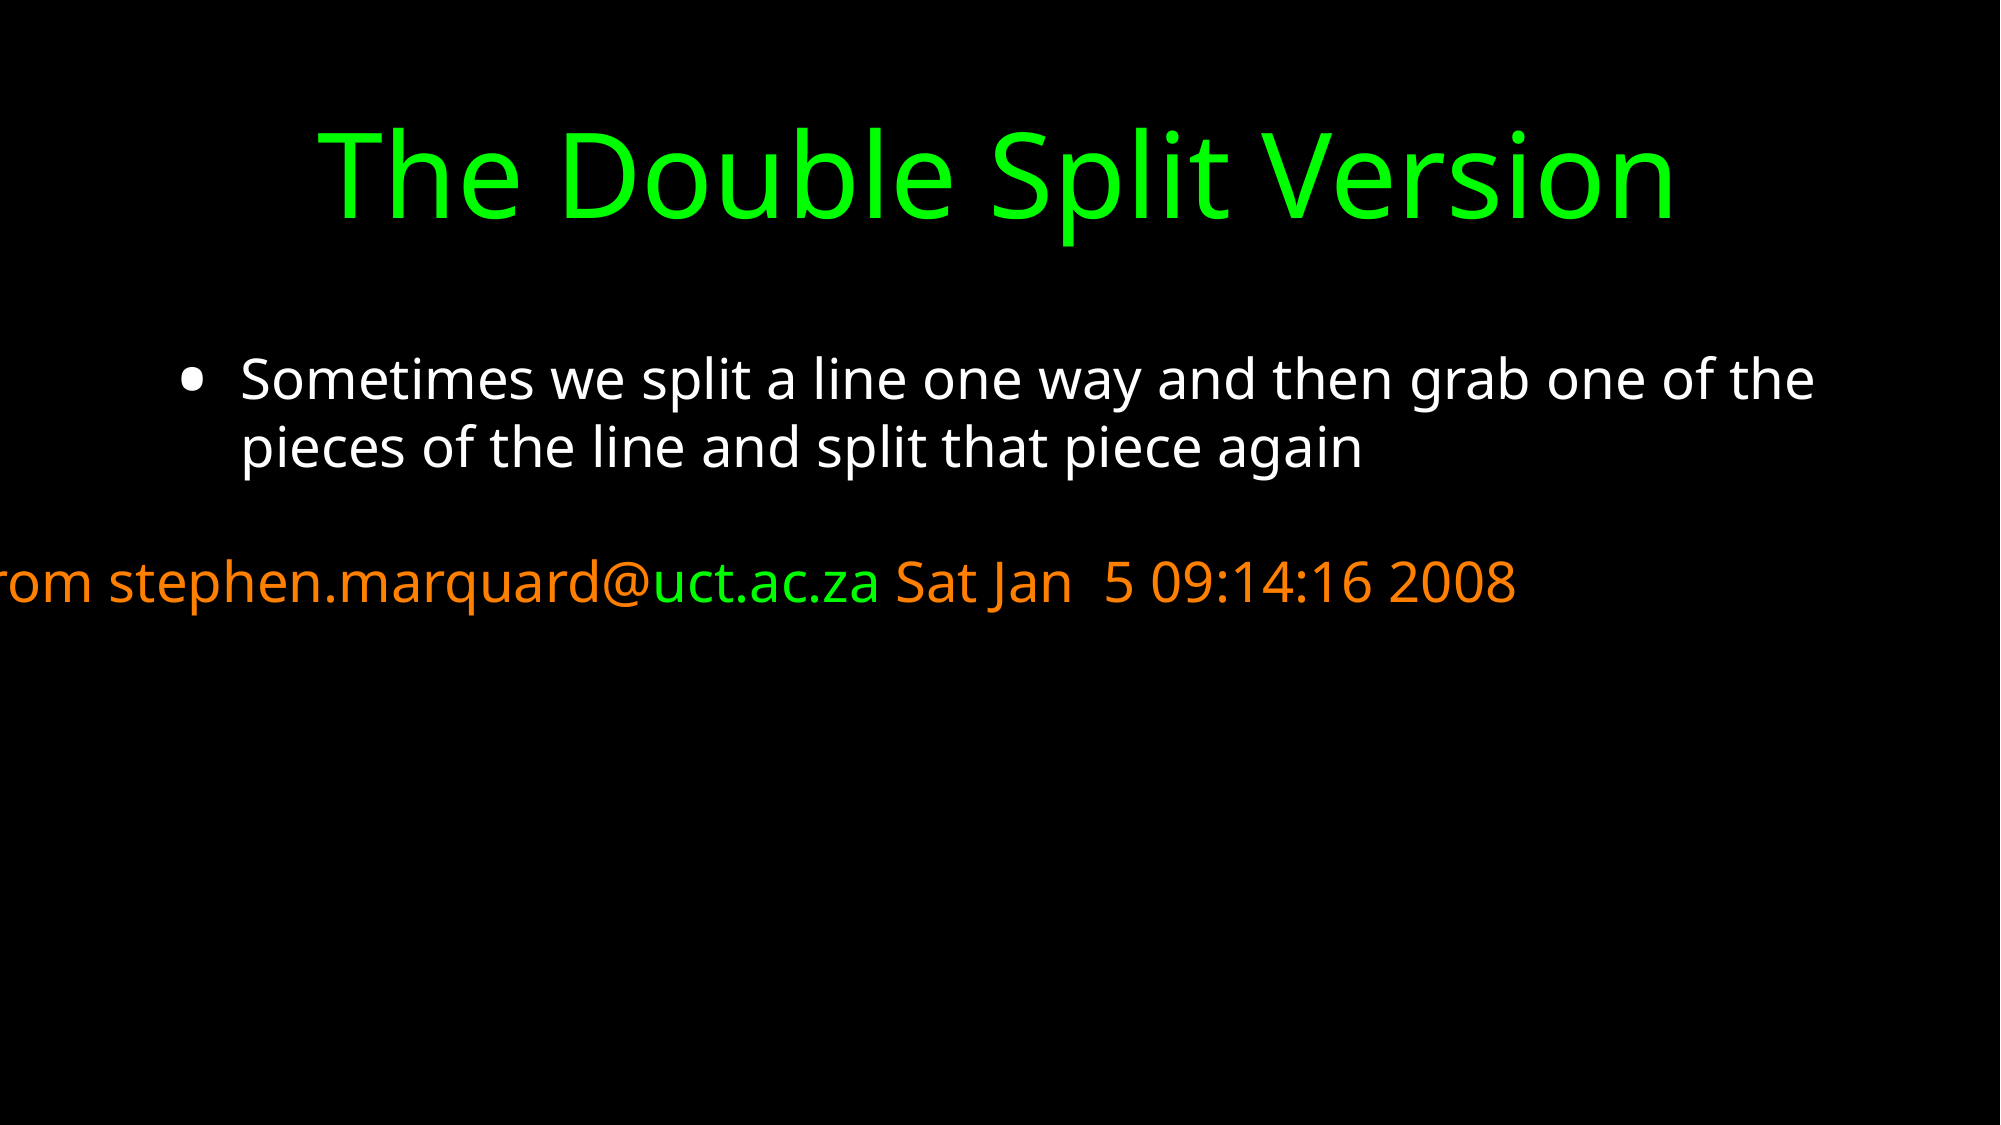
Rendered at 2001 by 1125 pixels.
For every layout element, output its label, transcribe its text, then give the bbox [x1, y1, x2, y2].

title The Double Split Version [142, 29, 1857, 313]
text_box From stephen.marquard@uct.ac.za Sat Jan 5 09:14:16 2008 [0, 545, 1519, 614]
list Sometimes we split a line one way and then grab one of the pieces of the line and split that piece again [142, 320, 1857, 502]
